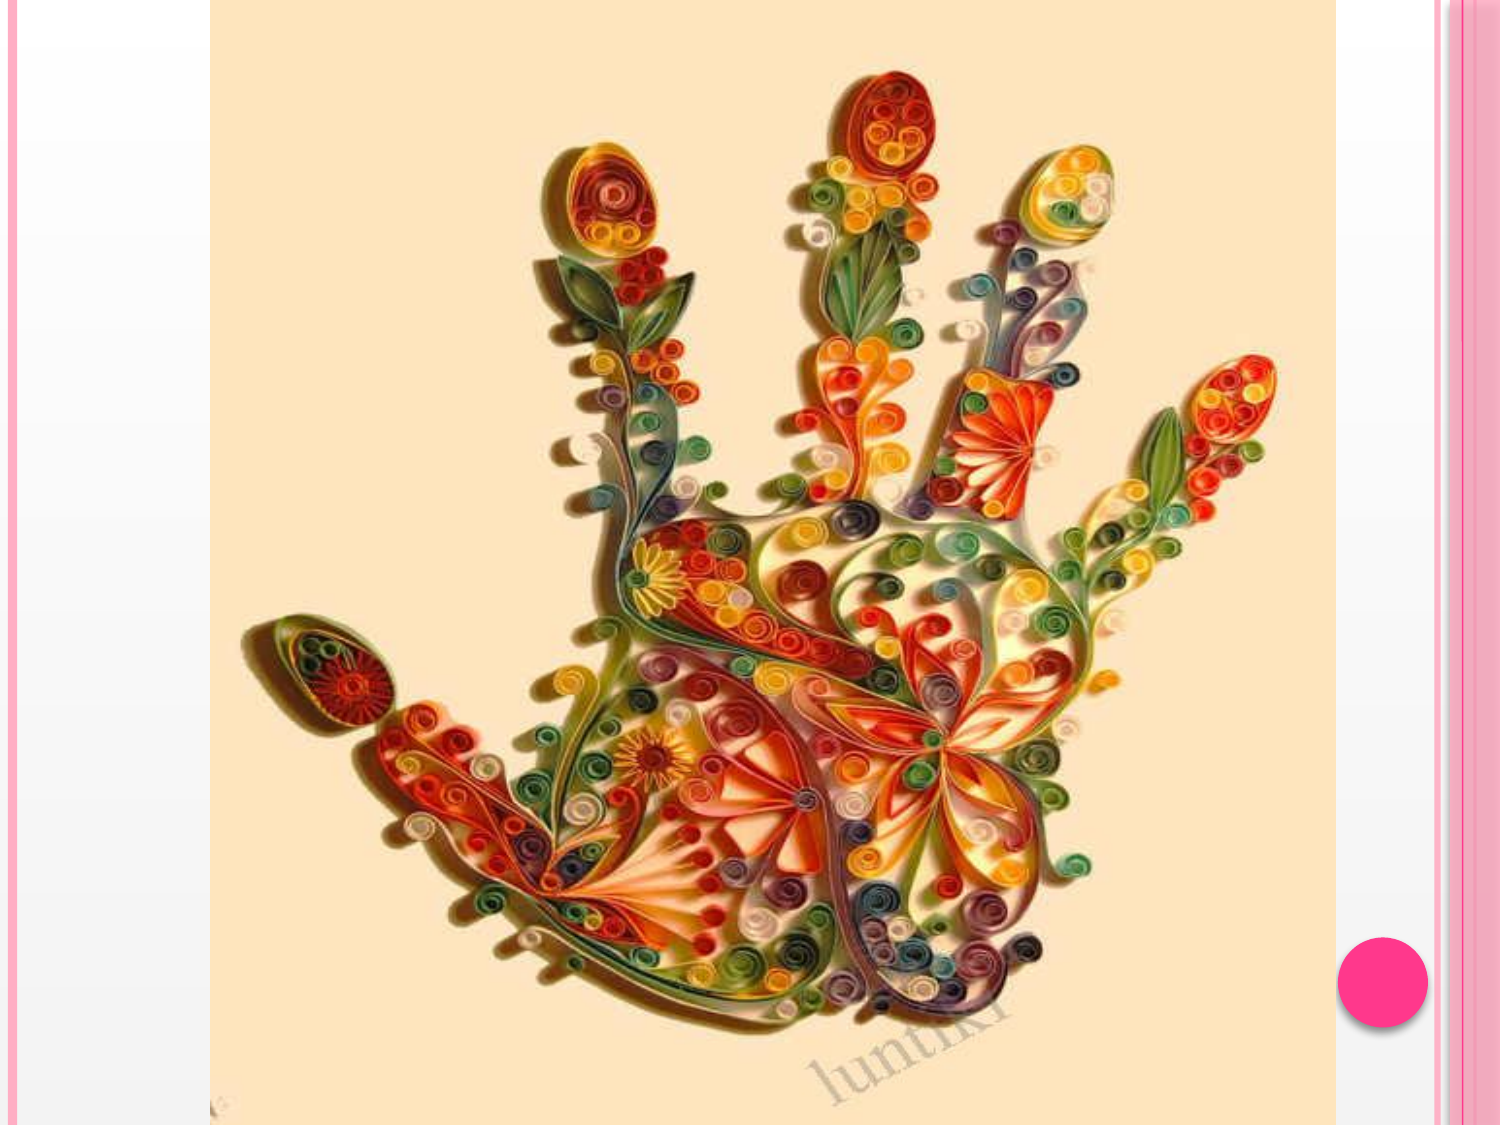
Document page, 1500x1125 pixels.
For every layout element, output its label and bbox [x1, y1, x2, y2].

list [210, 0, 1337, 1125]
